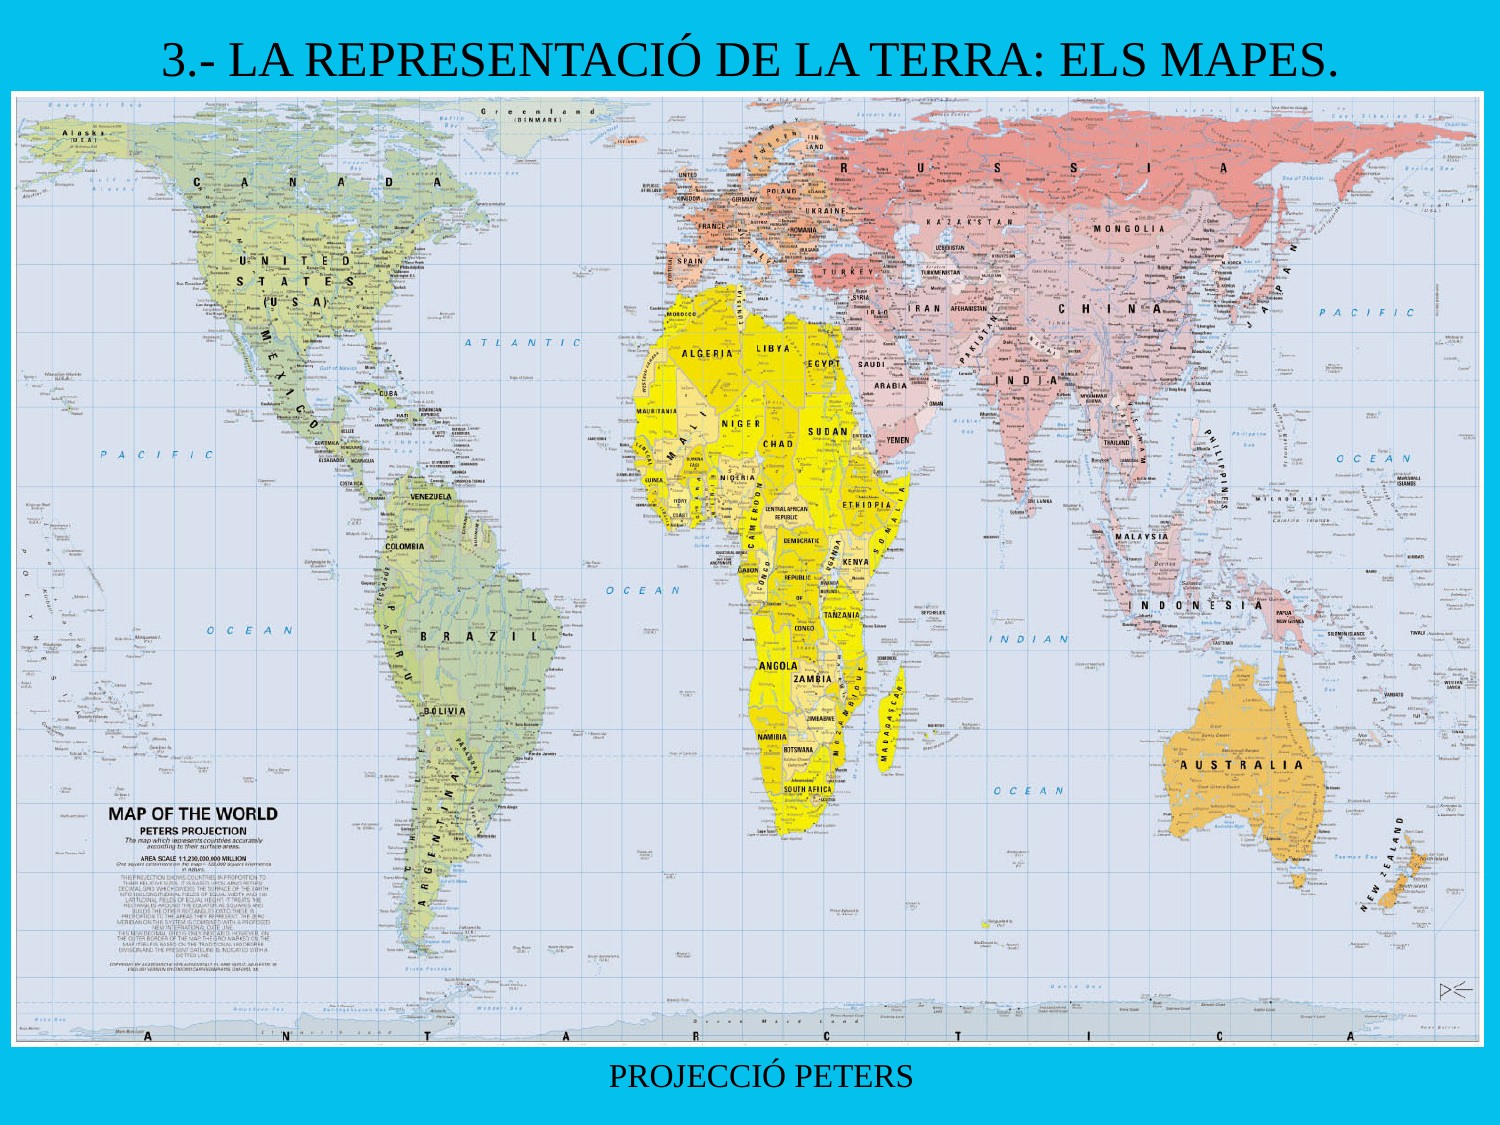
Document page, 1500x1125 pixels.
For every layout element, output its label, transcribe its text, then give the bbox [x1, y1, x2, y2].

text_box PROJECCIÓ PETERS [395, 1055, 1128, 1102]
picture [12, 92, 1483, 1046]
text_box 3.- LA REPRESENTACIÓ DE LA TERRA: ELS MAPES. [17, 19, 1484, 90]
